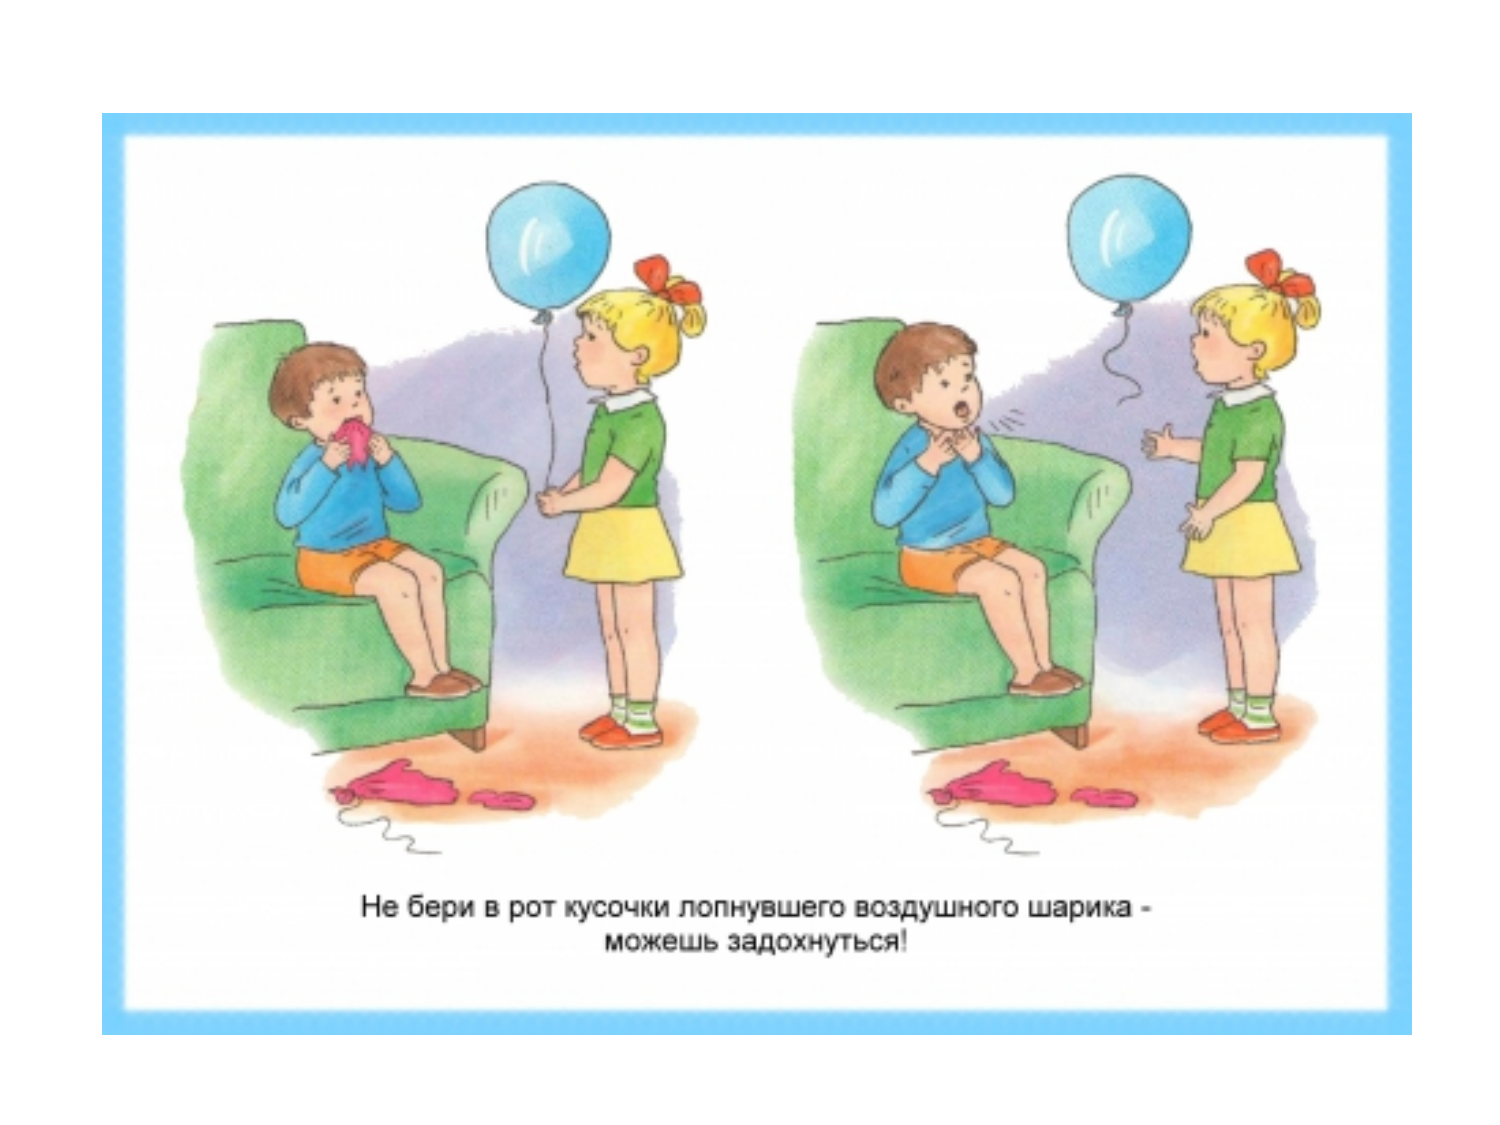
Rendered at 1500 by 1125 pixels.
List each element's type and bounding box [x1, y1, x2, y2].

picture [102, 113, 1412, 1036]
